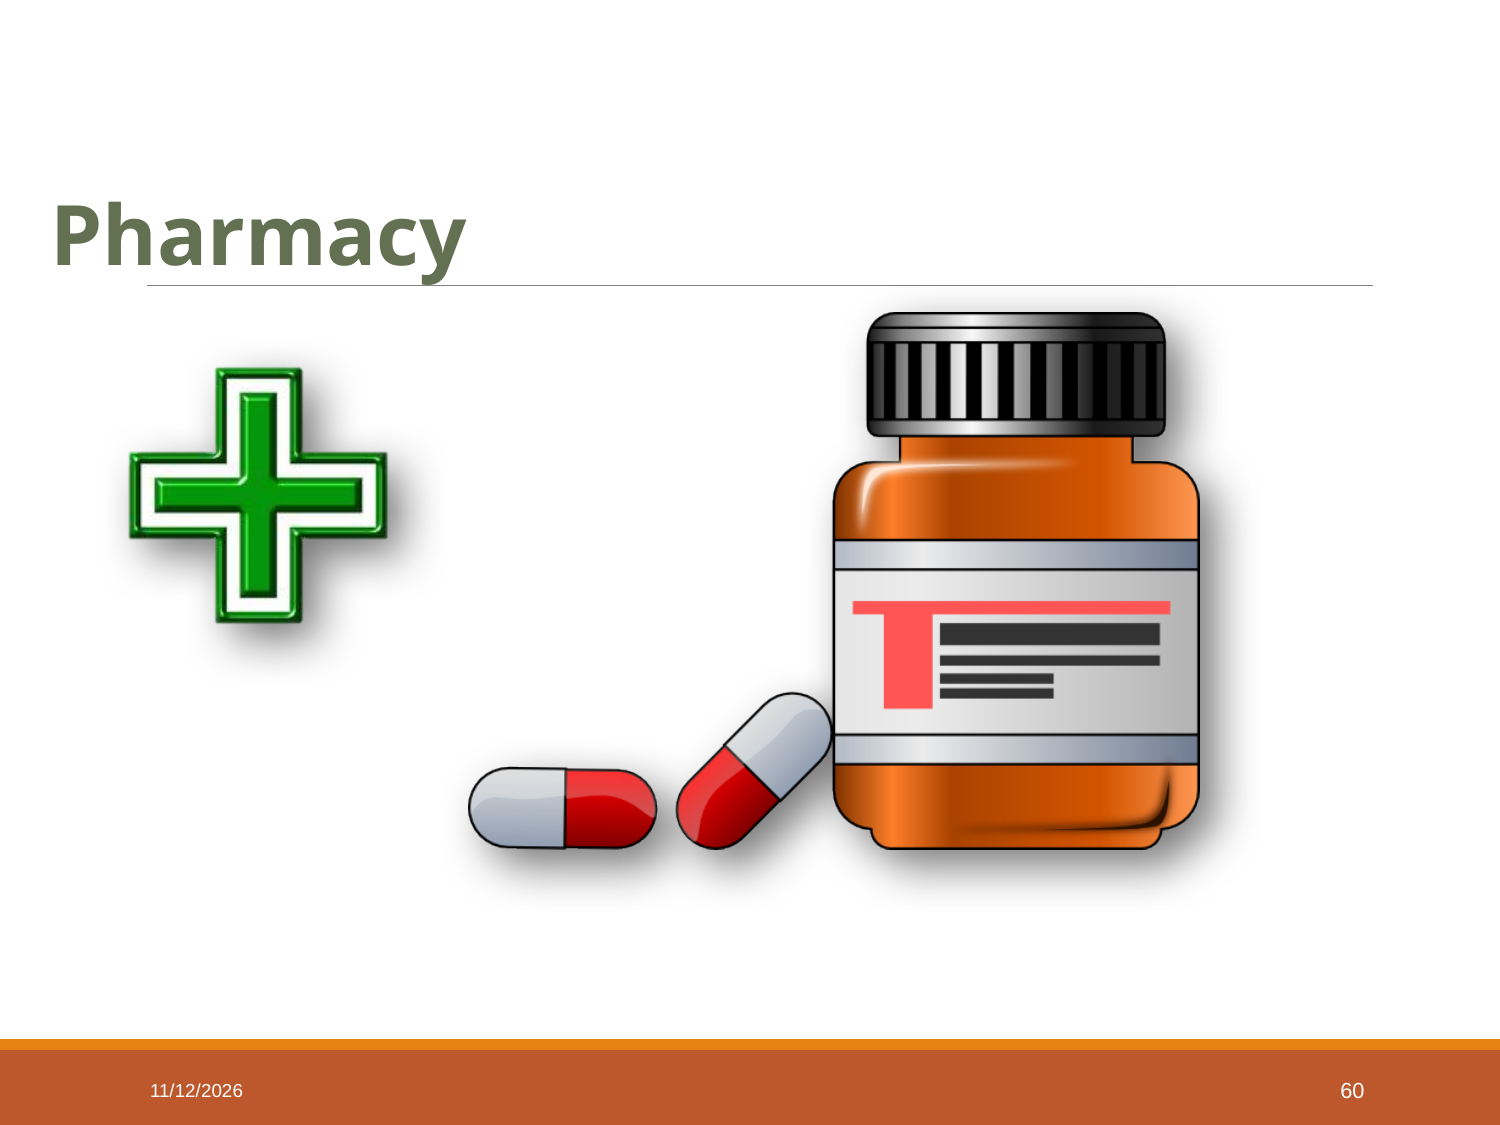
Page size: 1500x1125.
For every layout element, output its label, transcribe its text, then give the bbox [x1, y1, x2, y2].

text_box Pharmacy [35, 174, 482, 290]
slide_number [135, 1059, 440, 1120]
slide_number 60 [1218, 1059, 1380, 1120]
picture [468, 311, 1201, 851]
picture [125, 361, 392, 629]
title [75, 187, 536, 325]
